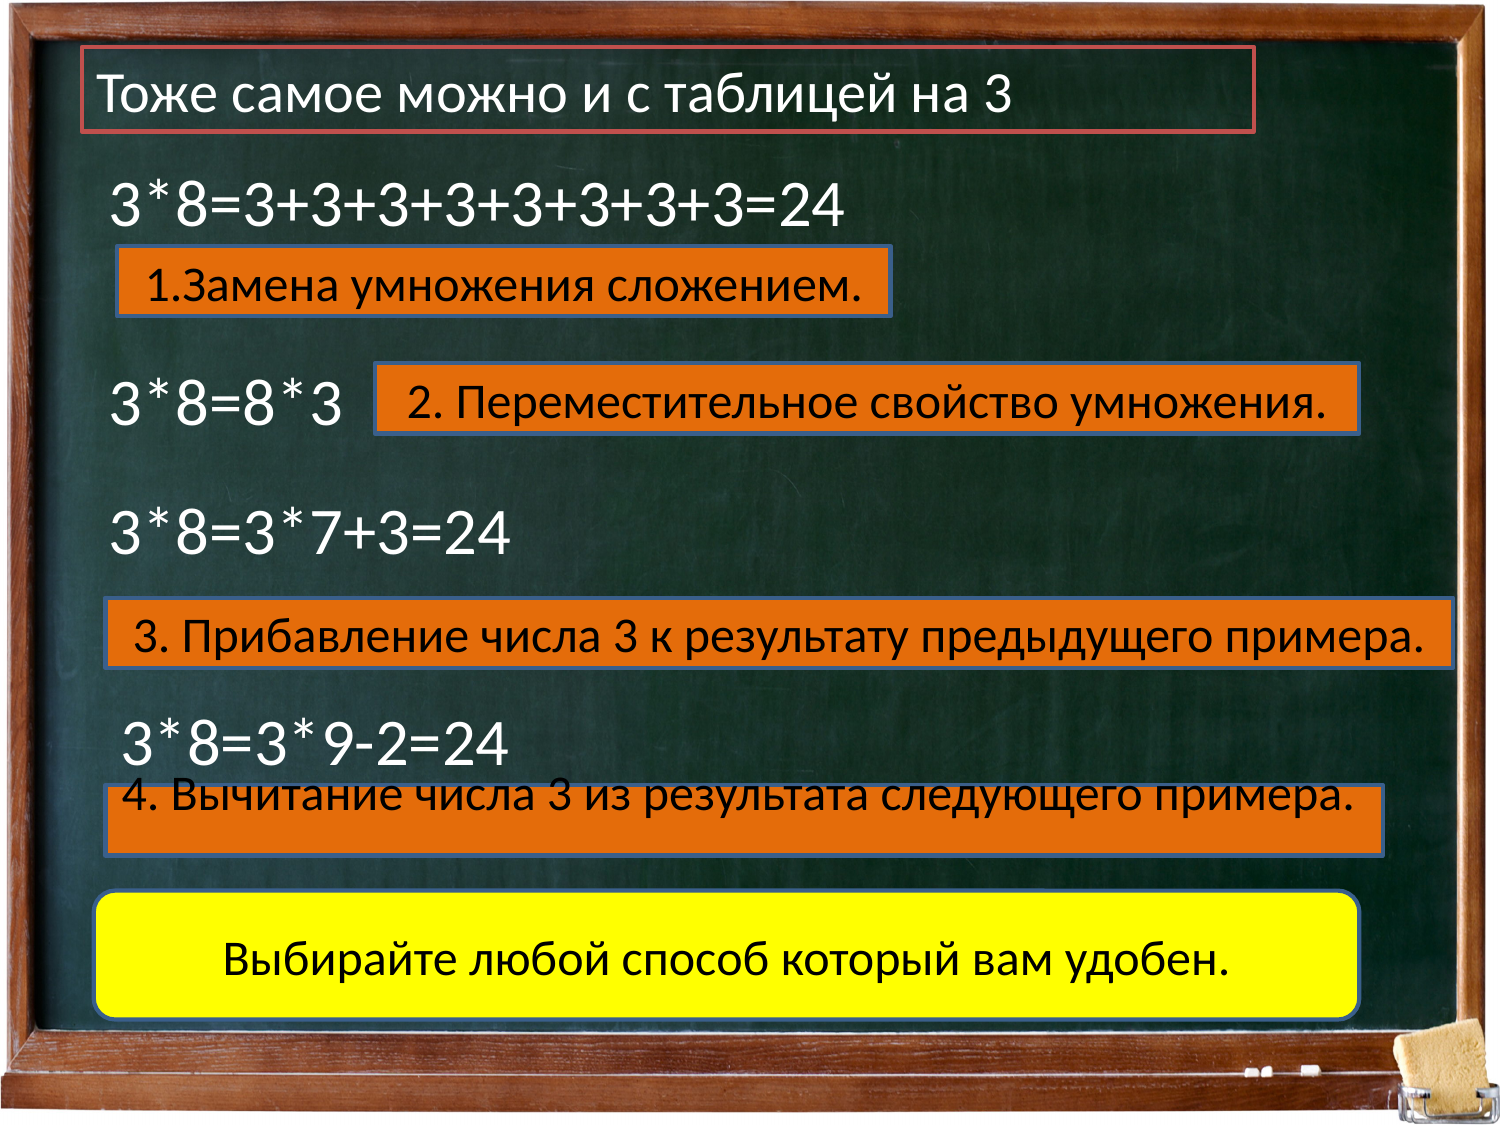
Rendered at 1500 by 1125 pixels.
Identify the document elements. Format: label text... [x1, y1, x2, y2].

text_box Выбирайте любой способ который вам удобен. [91, 888, 1362, 1022]
text_box 3*8=8*3 [93, 351, 399, 447]
text_box 4. Вычитание числа 3 из результата следующего примера. [103, 783, 1385, 858]
text_box 3. Прибавление числа 3 к результату предыдущего примера. [103, 596, 1455, 670]
text_box 3*8=3*9-2=24 [105, 691, 575, 783]
text_box Тоже самое можно и с таблицей на 3 [80, 45, 1256, 134]
text_box 3*8=3*7+3=24 [93, 480, 551, 576]
text_box 3*8=3+3+3+3+3+3+3+3=24 [93, 152, 868, 247]
text_box 2. Переместительное свойство умножения. [373, 361, 1361, 436]
picture [0, 0, 1500, 1125]
text_box 1.Замена умножения сложением. [115, 244, 893, 318]
